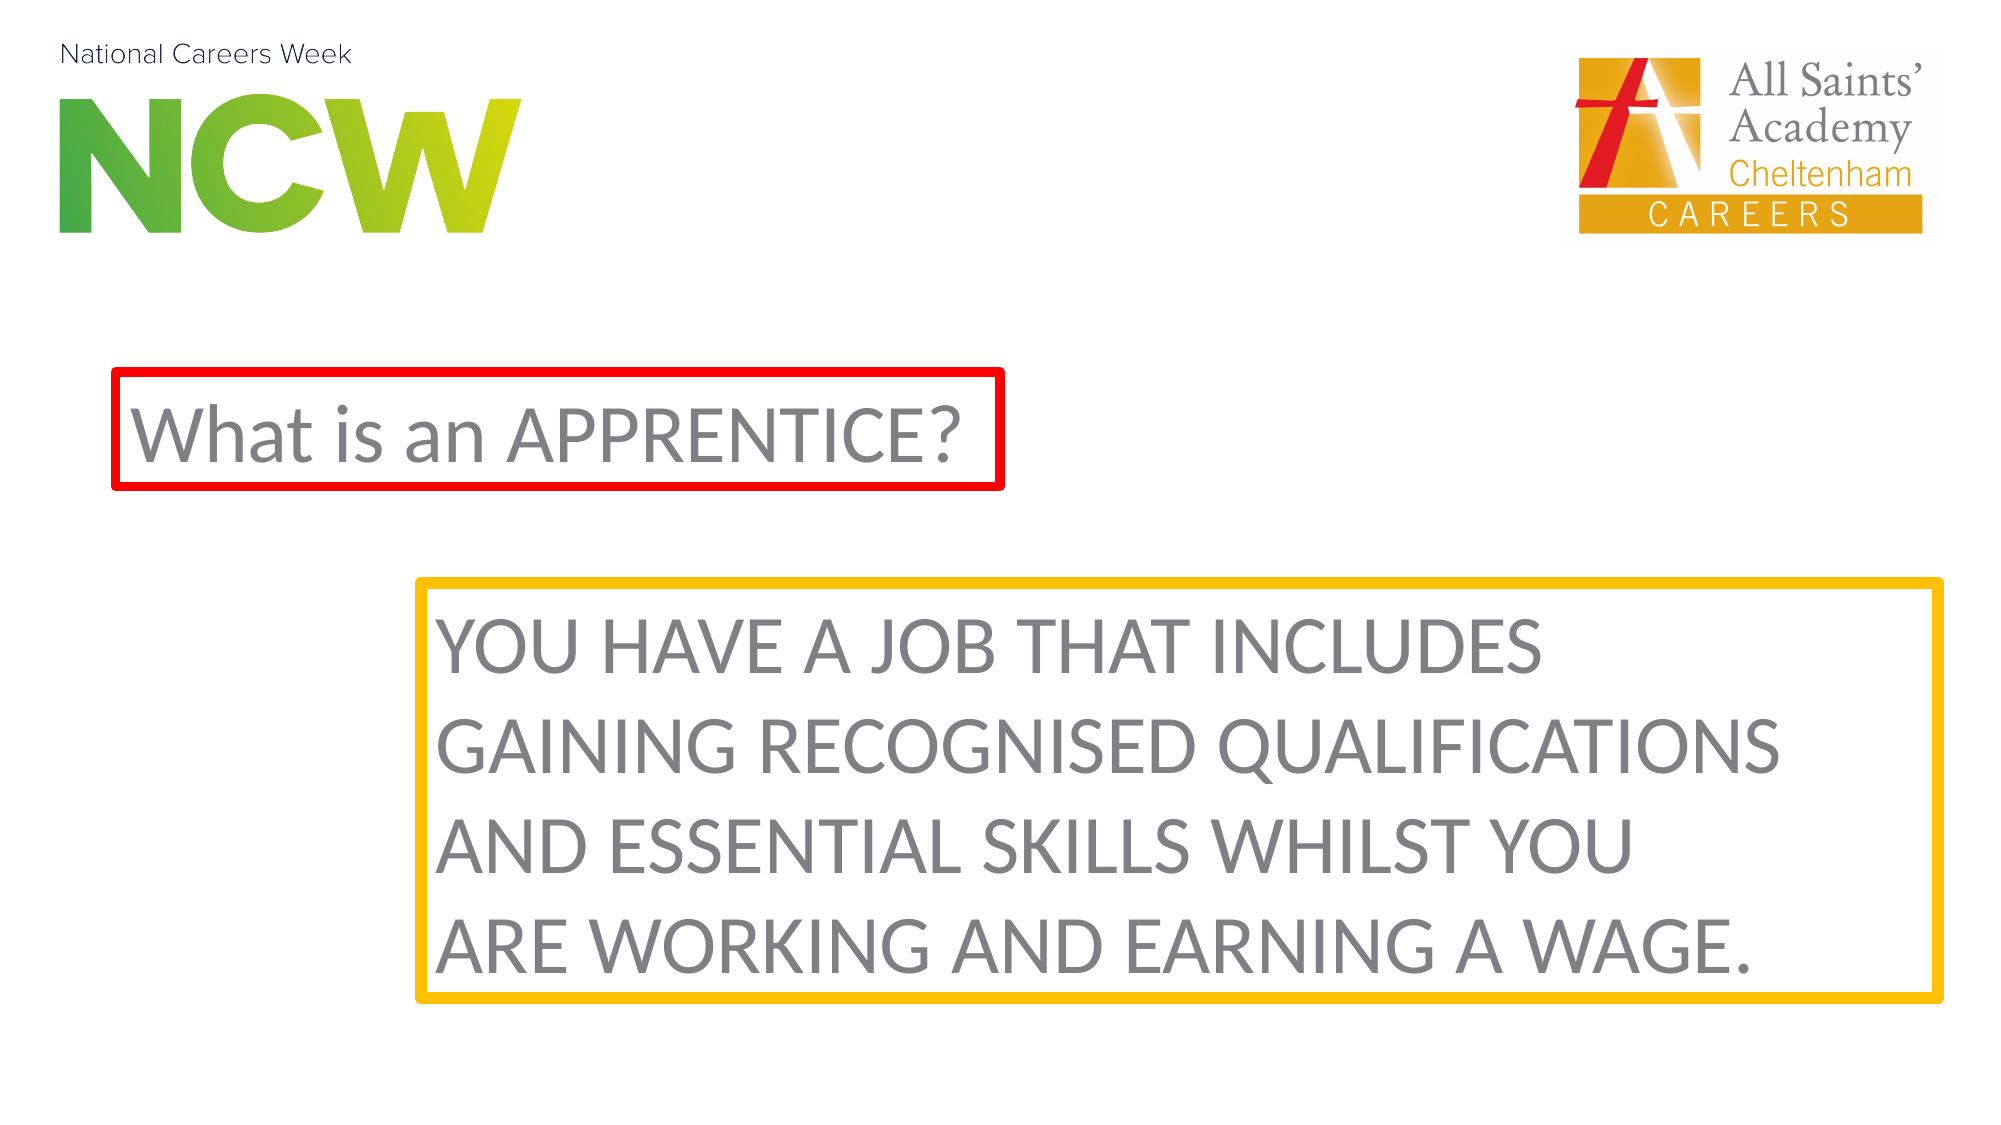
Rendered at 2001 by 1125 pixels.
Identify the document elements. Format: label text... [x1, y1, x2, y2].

text_box What is an APPRENTICE? [115, 371, 1000, 487]
picture [1565, 46, 1939, 246]
picture [44, 30, 537, 246]
text_box YOU HAVE A JOB THAT INCLUDES GAINING RECOGNISED QUALIFICATIONS AND ESSENTIAL SKILLS WHILST YOU ARE WORKING AND EARNING A WAGE. [421, 583, 1939, 998]
